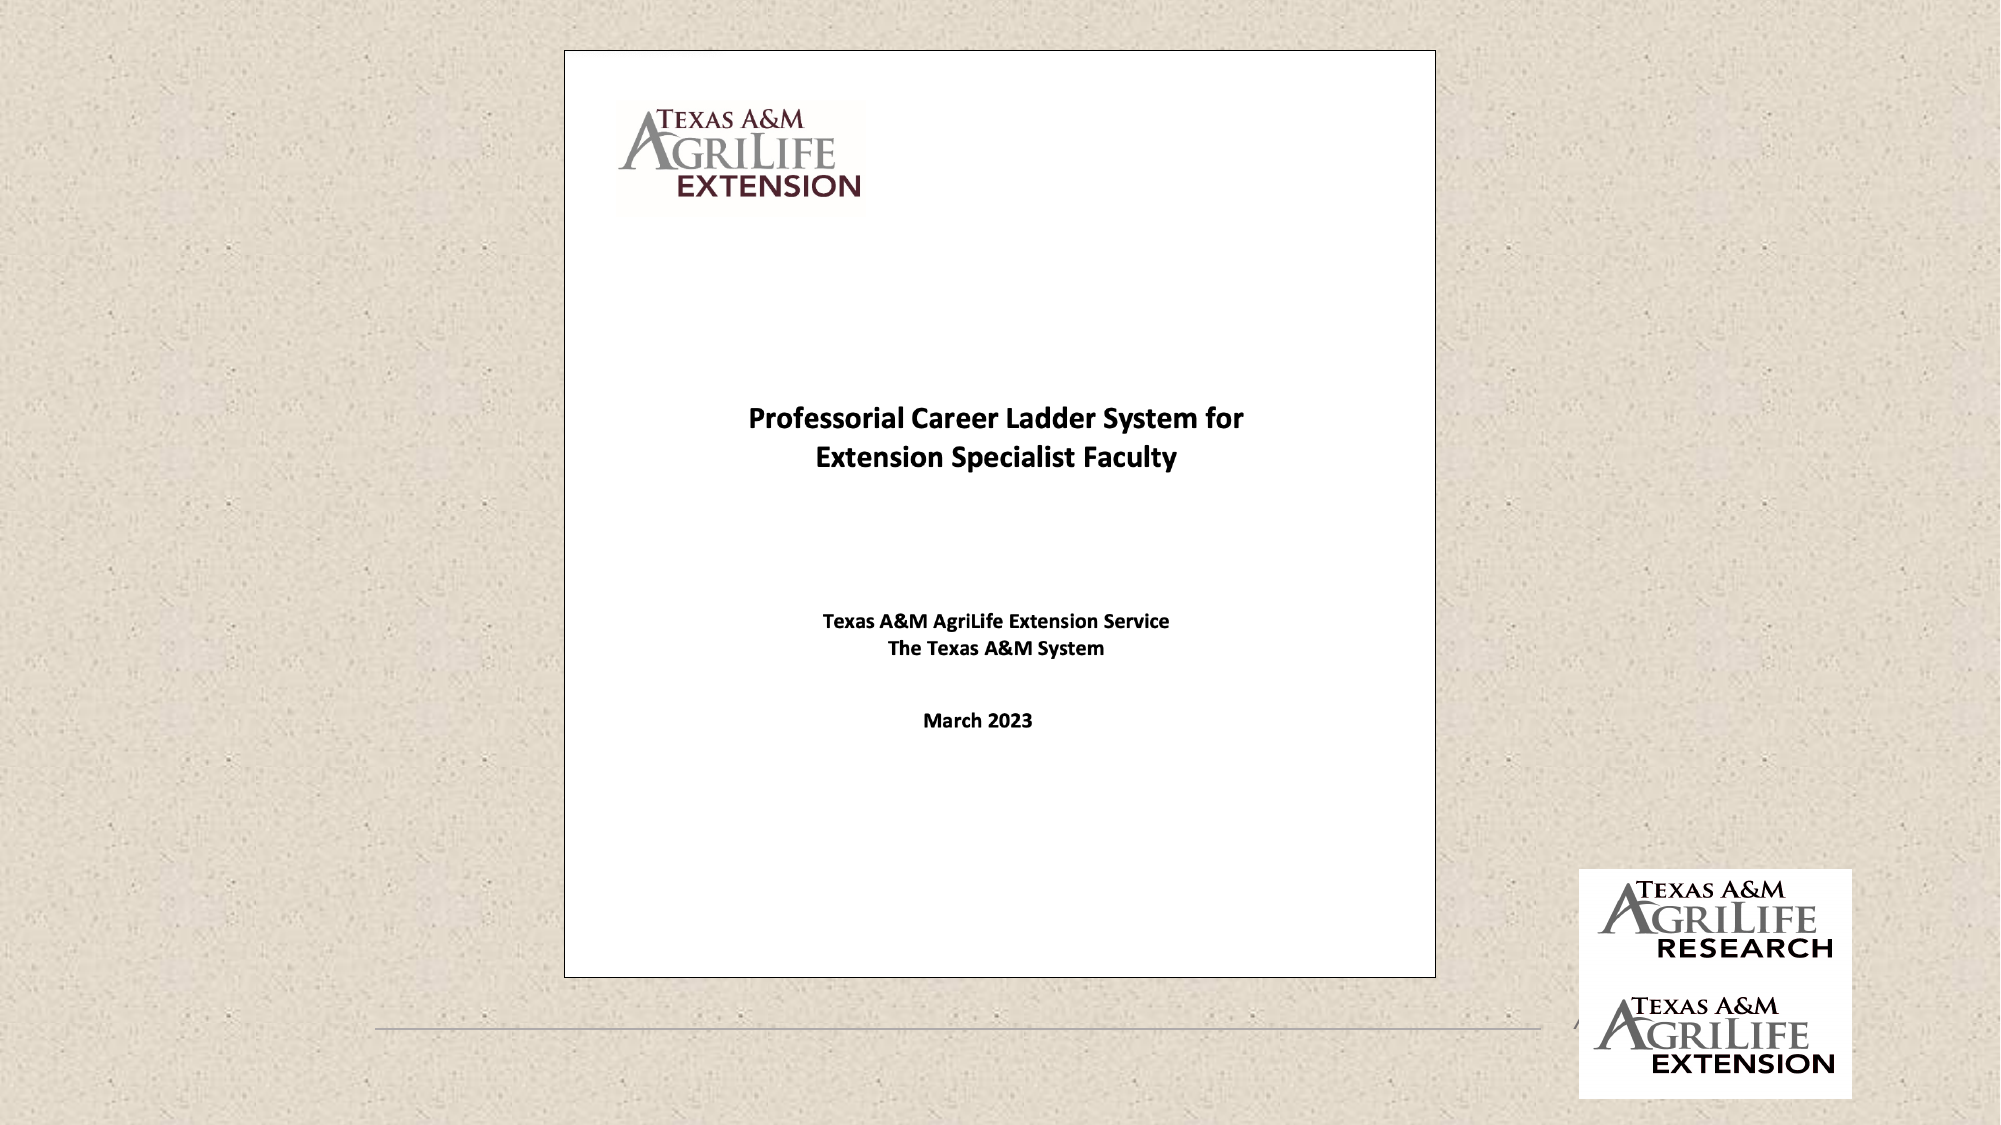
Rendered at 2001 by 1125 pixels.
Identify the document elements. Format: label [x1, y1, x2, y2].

list [564, 50, 1436, 978]
picture [0, 0, 2001, 1125]
